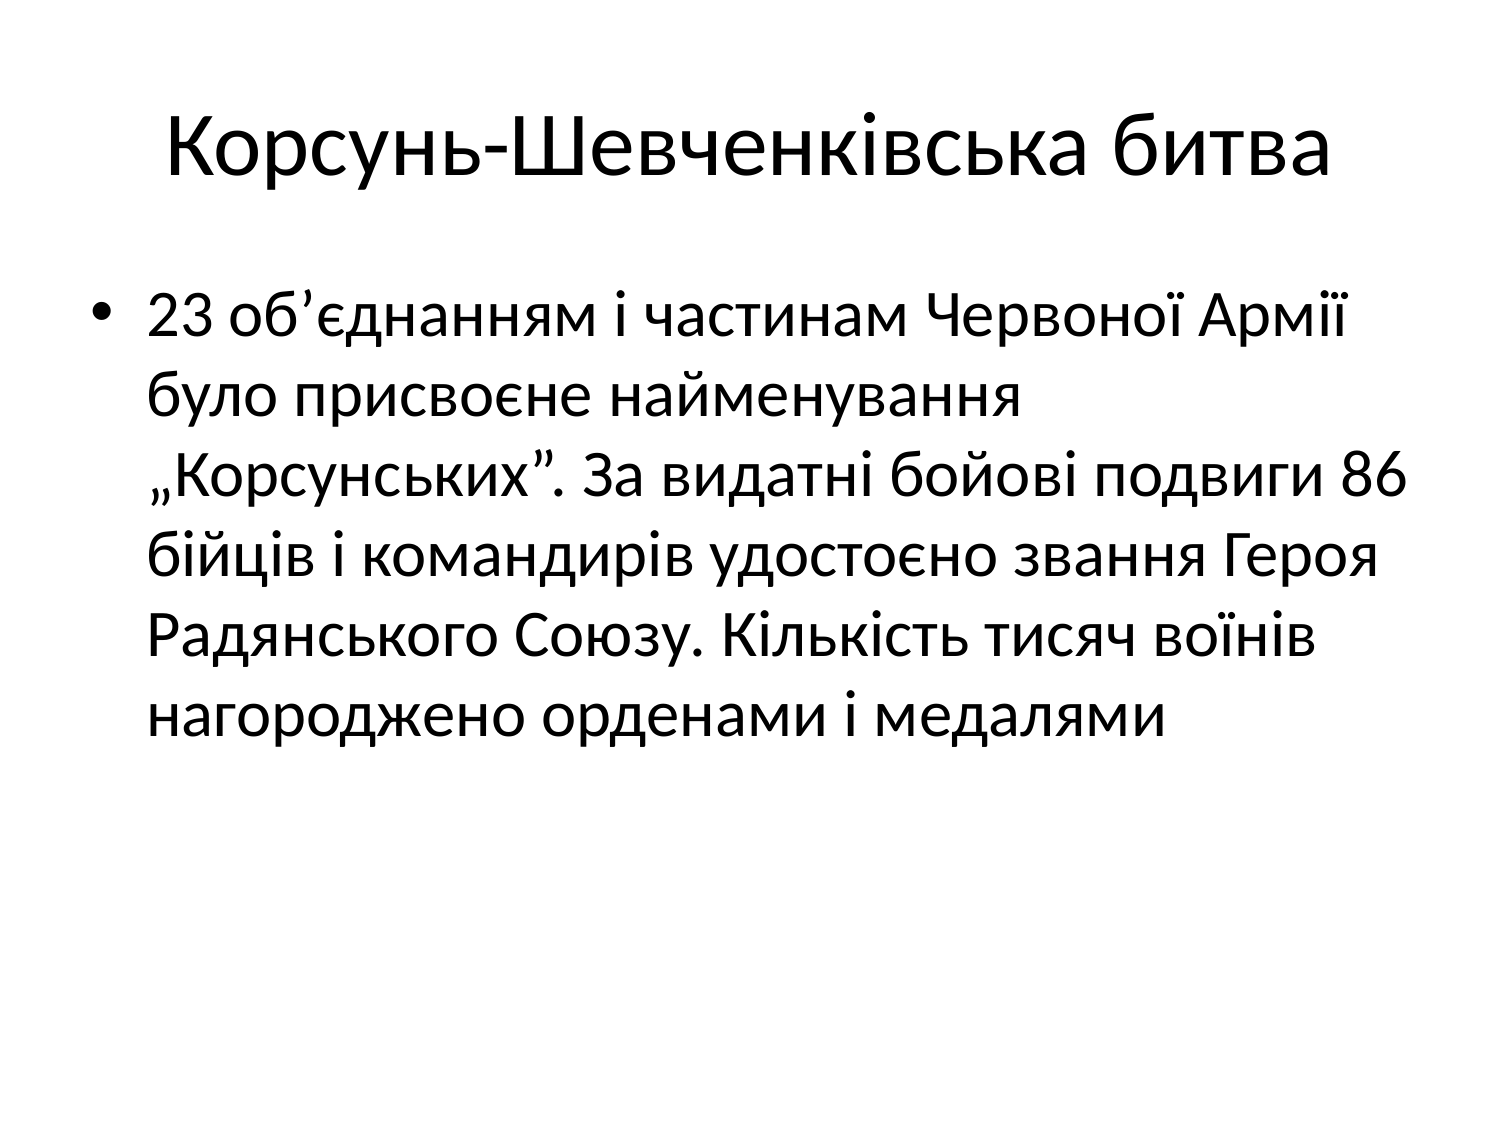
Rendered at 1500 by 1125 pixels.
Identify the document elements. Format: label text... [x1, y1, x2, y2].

title Корсунь-Шевченківська битва [75, 45, 1425, 233]
list 23 об’єднанням і частинам Червоної Армії було присвоєне найменування „Корсунських”. За видатні бойові подвиги 86 бійців і командирів удостоєно звання Героя Радянського Союзу. Кількість тисяч воїнів нагороджено орденами і медалями [75, 262, 1425, 1005]
